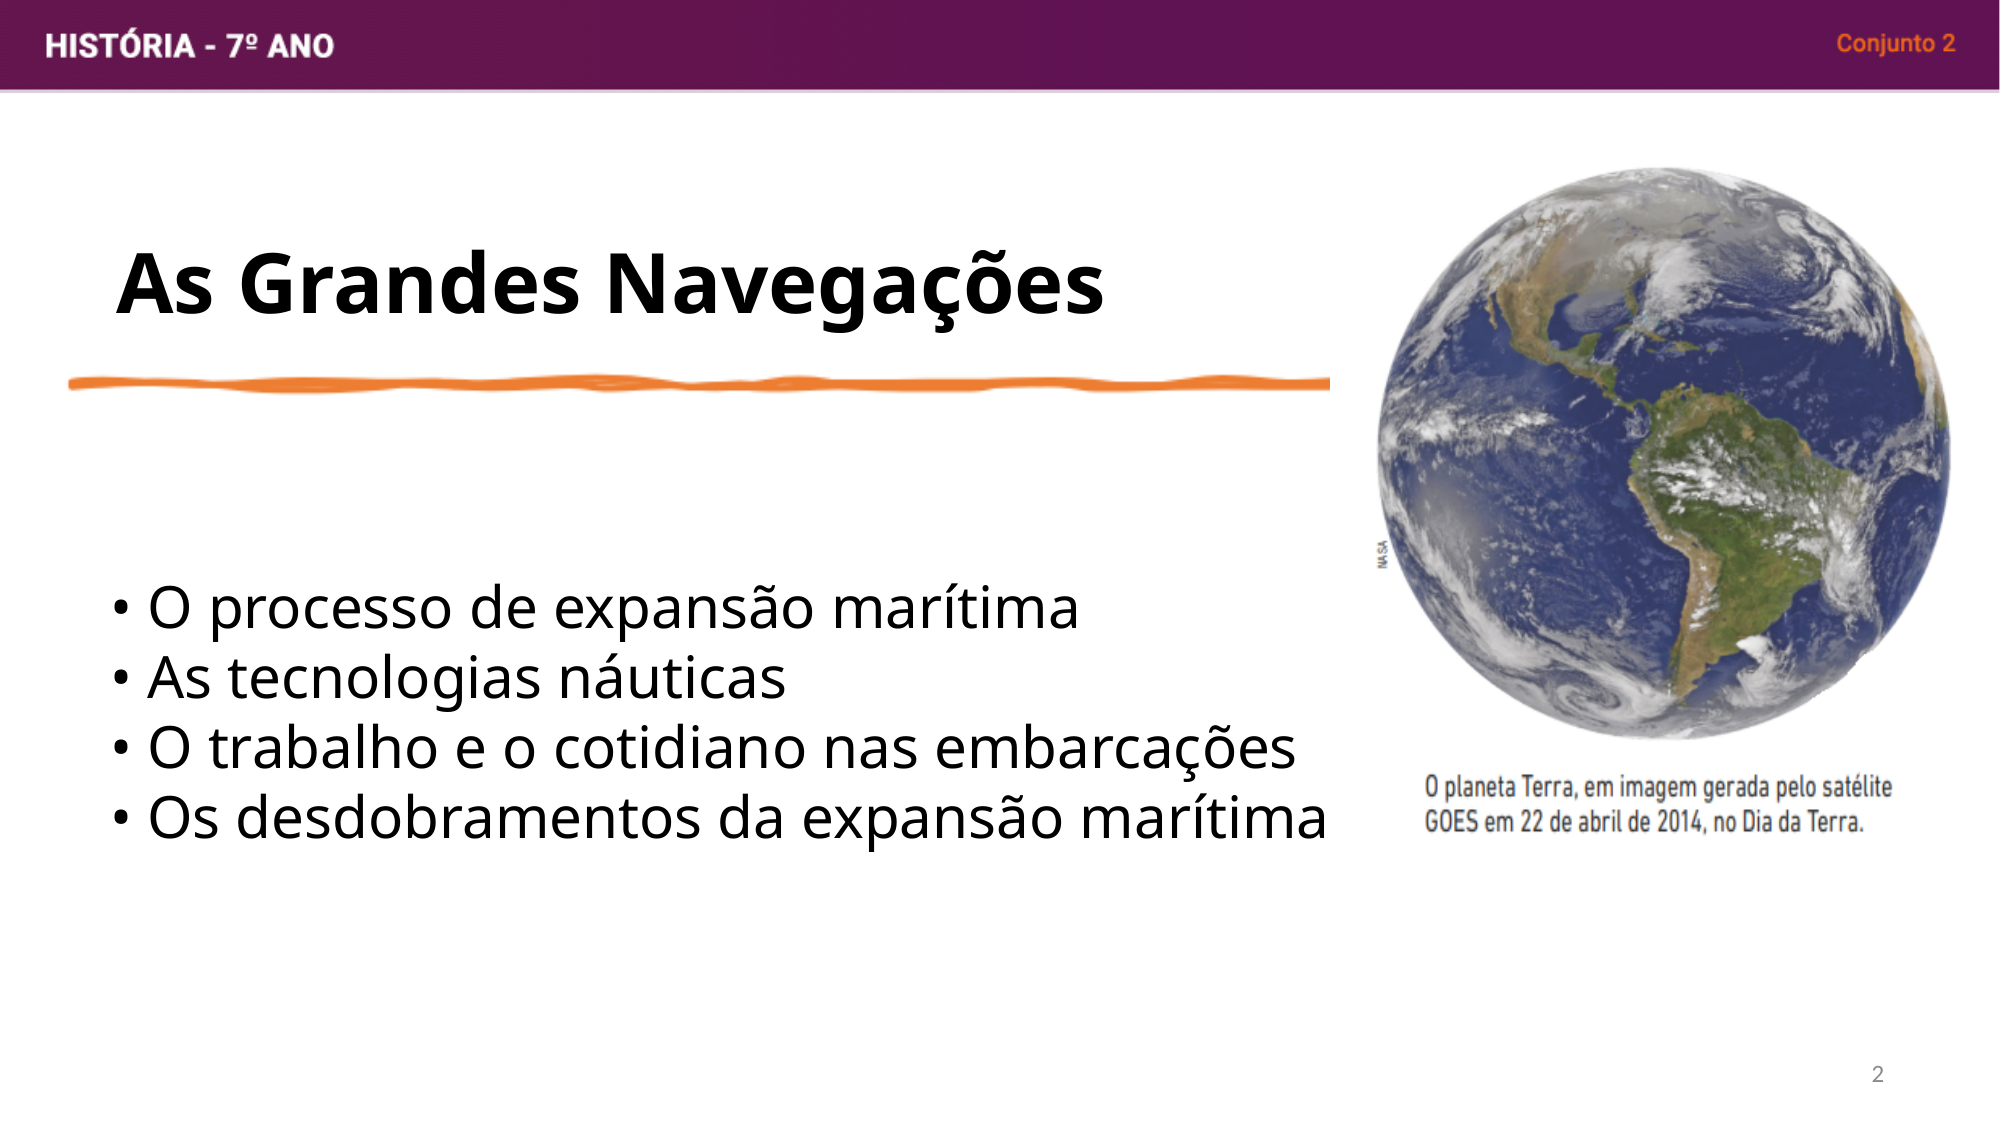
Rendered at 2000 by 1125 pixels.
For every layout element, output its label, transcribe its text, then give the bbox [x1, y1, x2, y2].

slide_number 2 [1432, 1042, 1900, 1103]
text_box • O processo de expansão marítima • As tecnologias náuticas • O trabalho e o cotidiano nas embarcações • Os desdobramentos da expansão marítima [95, 562, 1607, 928]
picture [32, 131, 1965, 854]
picture [0, 0, 2000, 93]
title As Grandes Navegações [101, 125, 1927, 335]
